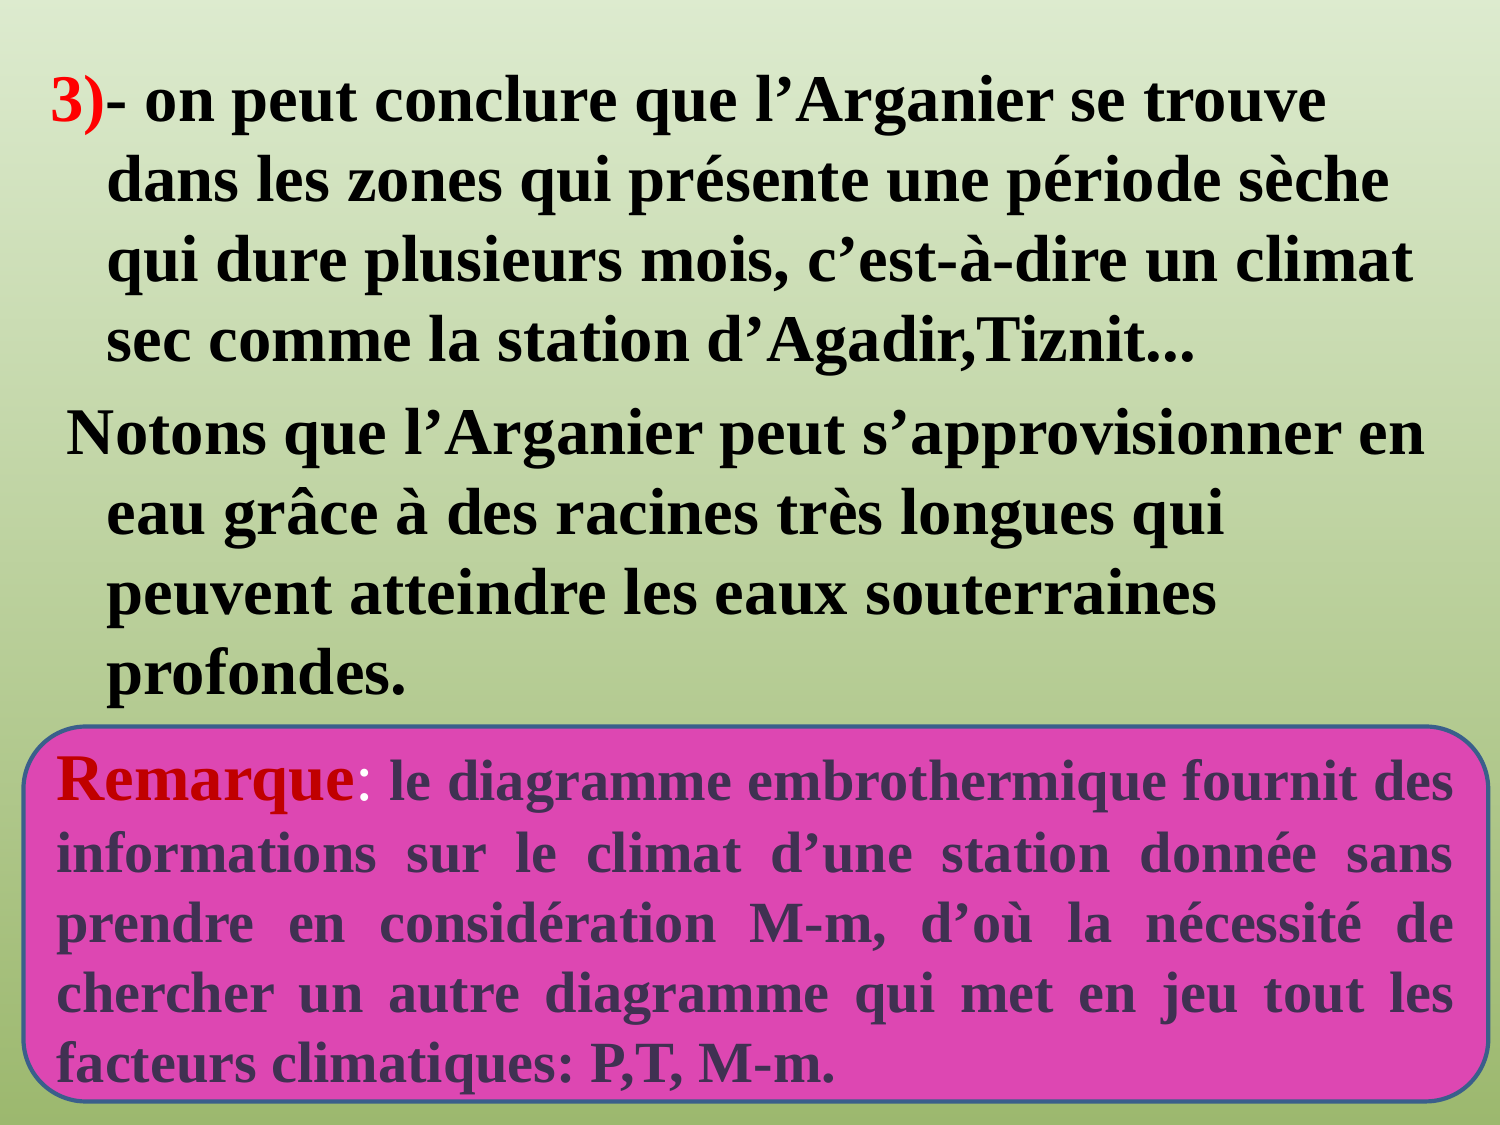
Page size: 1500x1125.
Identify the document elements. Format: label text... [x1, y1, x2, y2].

text_box Remarque: le diagramme embrothermique fournit des informations sur le climat d’une station donnée sans prendre en considération M-m, d’où la nécessité de chercher un autre diagramme qui met en jeu tout les facteurs climatiques: P,T, M-m. [21, 724, 1491, 1104]
list 3)- on peut conclure que l’Arganier se trouve dans les zones qui présente une période sèche qui dure plusieurs mois, c’est-à-dire un climat sec comme la station d’Agadir,Tiznit... Notons que l’Arganier peut s’approvisionner en eau grâce à des racines très longues qui peuvent atteindre les eaux souterraines profondes. [35, 46, 1465, 748]
